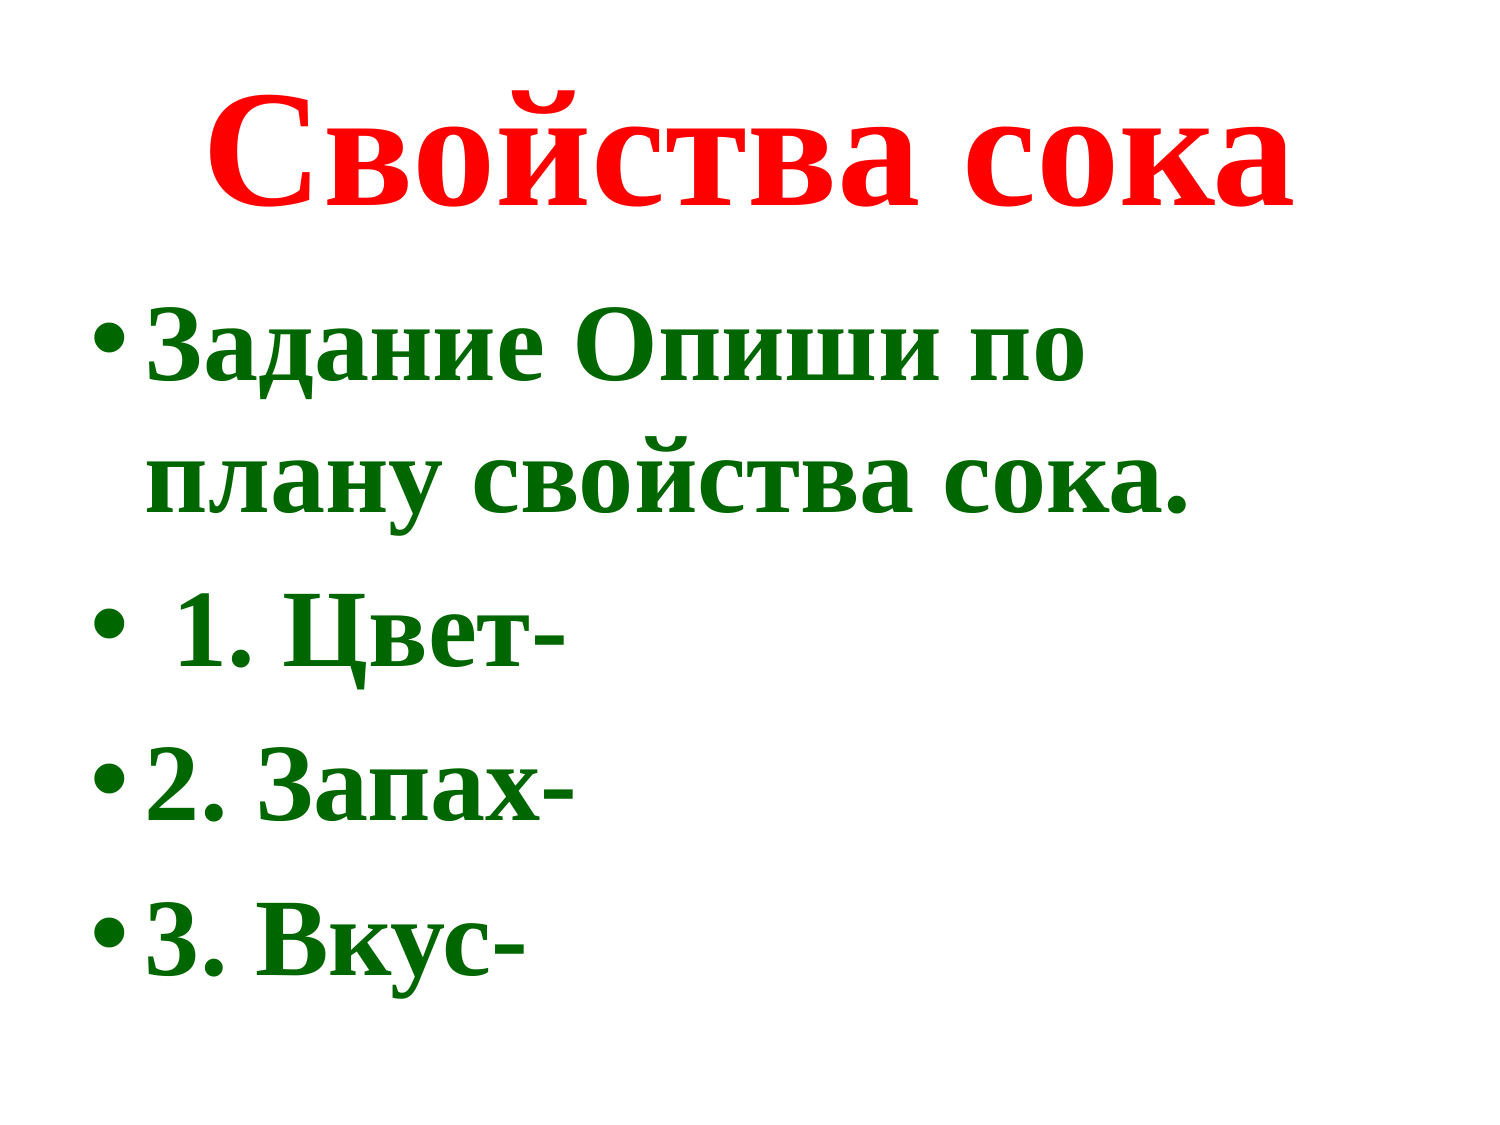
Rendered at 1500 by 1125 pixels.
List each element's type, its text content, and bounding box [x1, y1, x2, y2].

title Свойства сока [75, 45, 1425, 233]
list Задание Опиши по плану свойства сока. 1. Цвет- 2. Запах- 3. Вкус- [75, 262, 1425, 1005]
